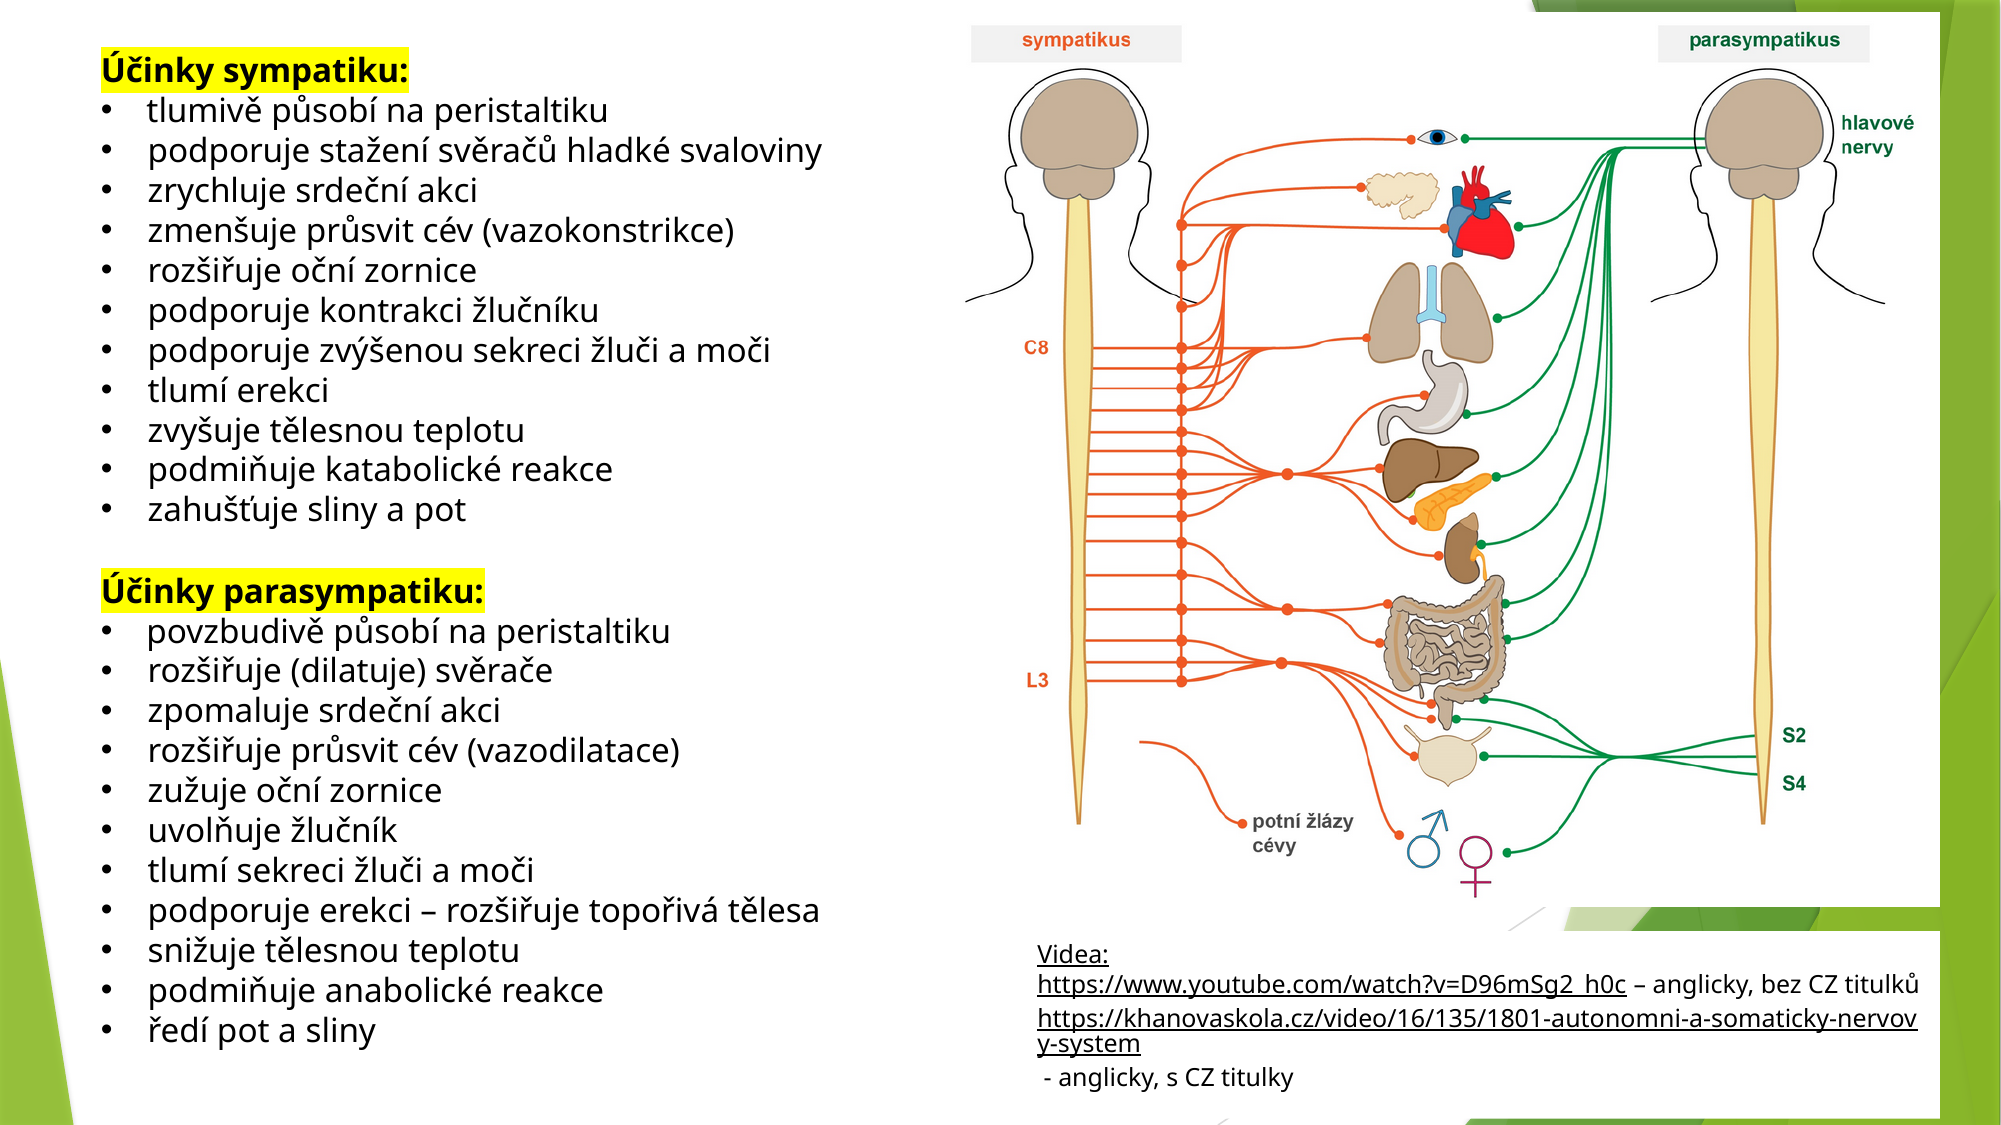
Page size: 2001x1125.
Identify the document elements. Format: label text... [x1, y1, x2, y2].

text_box Účinky parasympatiku: povzbudivě působí na peristaltiku rozšiřuje (dilatuje) svěrače zpomaluje srdeční akci rozšiřuje průsvit cév (vazodilatace) zužuje oční zornice uvolňuje žlučník tlumí sekreci žluči a moči podporuje erekci – rozšiřuje topořivá tělesa snižuje tělesnou teplotu podmiňuje anabolické reakce ředí pot a sliny [86, 562, 913, 1057]
picture [939, 11, 1941, 907]
text_box Videa: https://www.youtube.com/watch?v=D96mSg2_h0c – anglicky, bez CZ titulků https://khanovaskola.cz/video/16/135/1801-autonomni-a-somaticky-nervovy-system - anglicky, s CZ titulky [1022, 931, 1940, 1119]
text_box Účinky sympatiku: tlumivě působí na peristaltiku podporuje stažení svěračů hladké svaloviny zrychluje srdeční akci zmenšuje průsvit cév (vazokonstrikce) rozšiřuje oční zornice podporuje kontrakci žlučníku podporuje zvýšenou sekreci žluči a moči tlumí erekci zvyšuje tělesnou teplotu podmiňuje katabolické reakce zahušťuje sliny a pot [86, 42, 925, 536]
